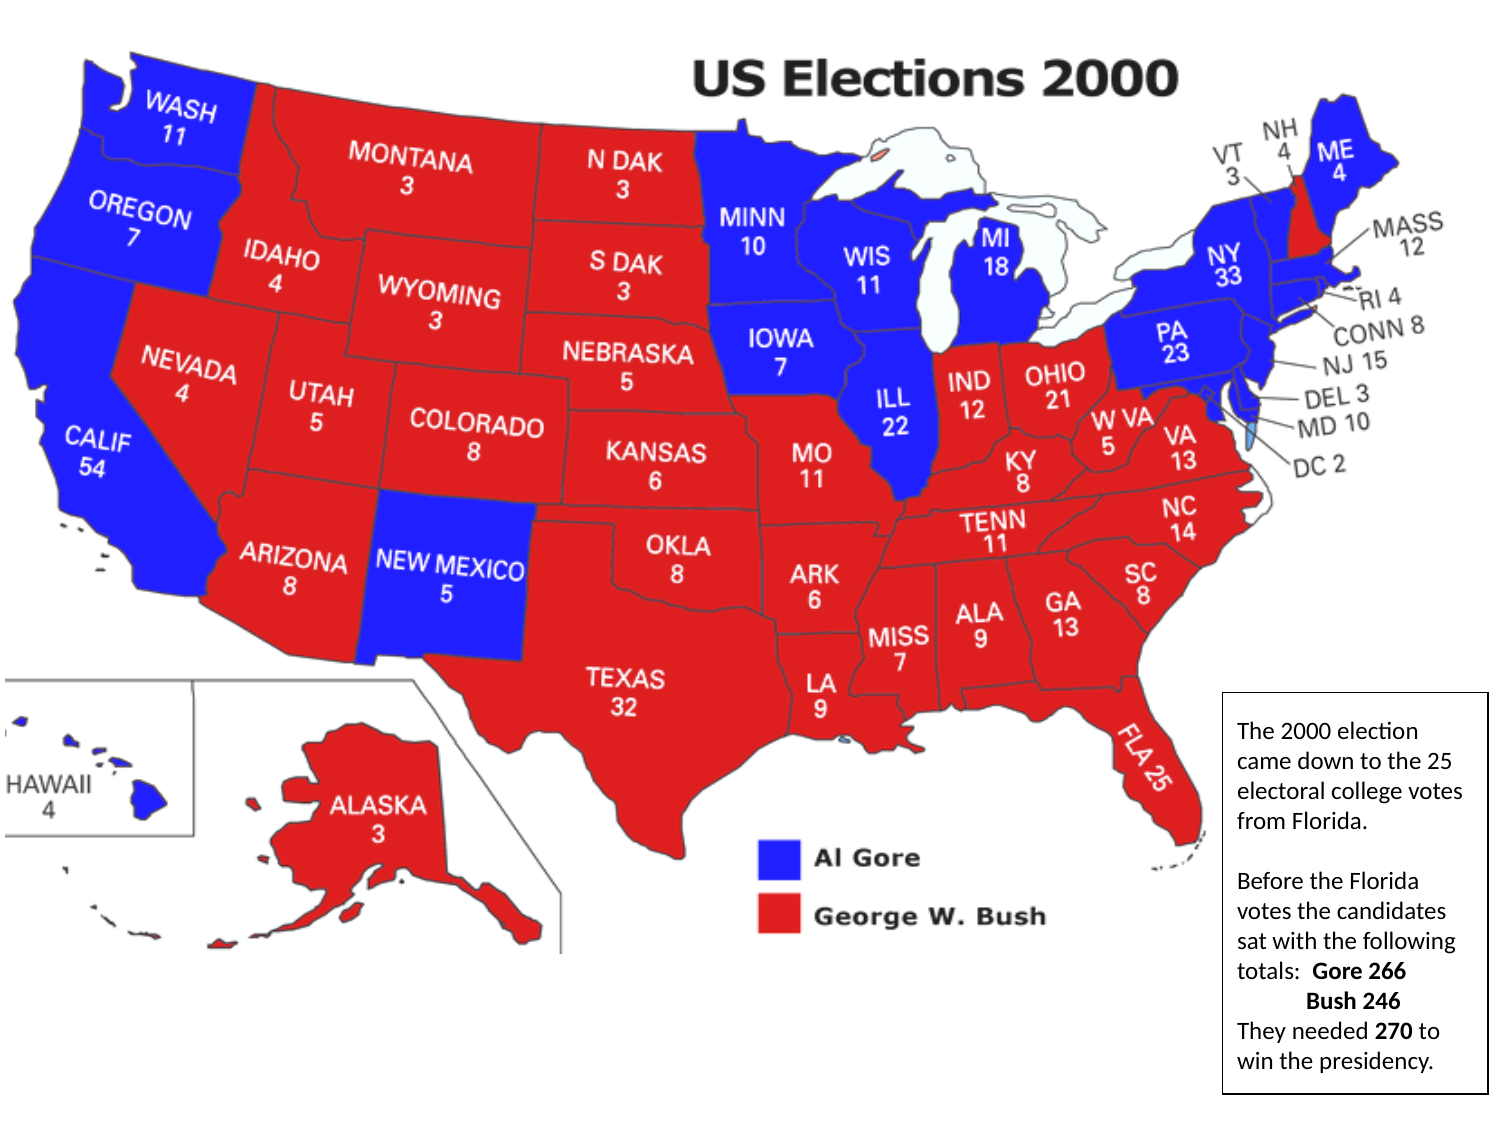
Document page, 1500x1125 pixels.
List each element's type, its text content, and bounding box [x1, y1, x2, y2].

picture [5, 42, 1450, 954]
text_box The 2000 election came down to the 25 electoral college votes from Florida. Before the Florida votes the candidates sat with the following totals: Gore 266 Bush 246 They needed 270 to win the presidency. [1222, 692, 1488, 1094]
